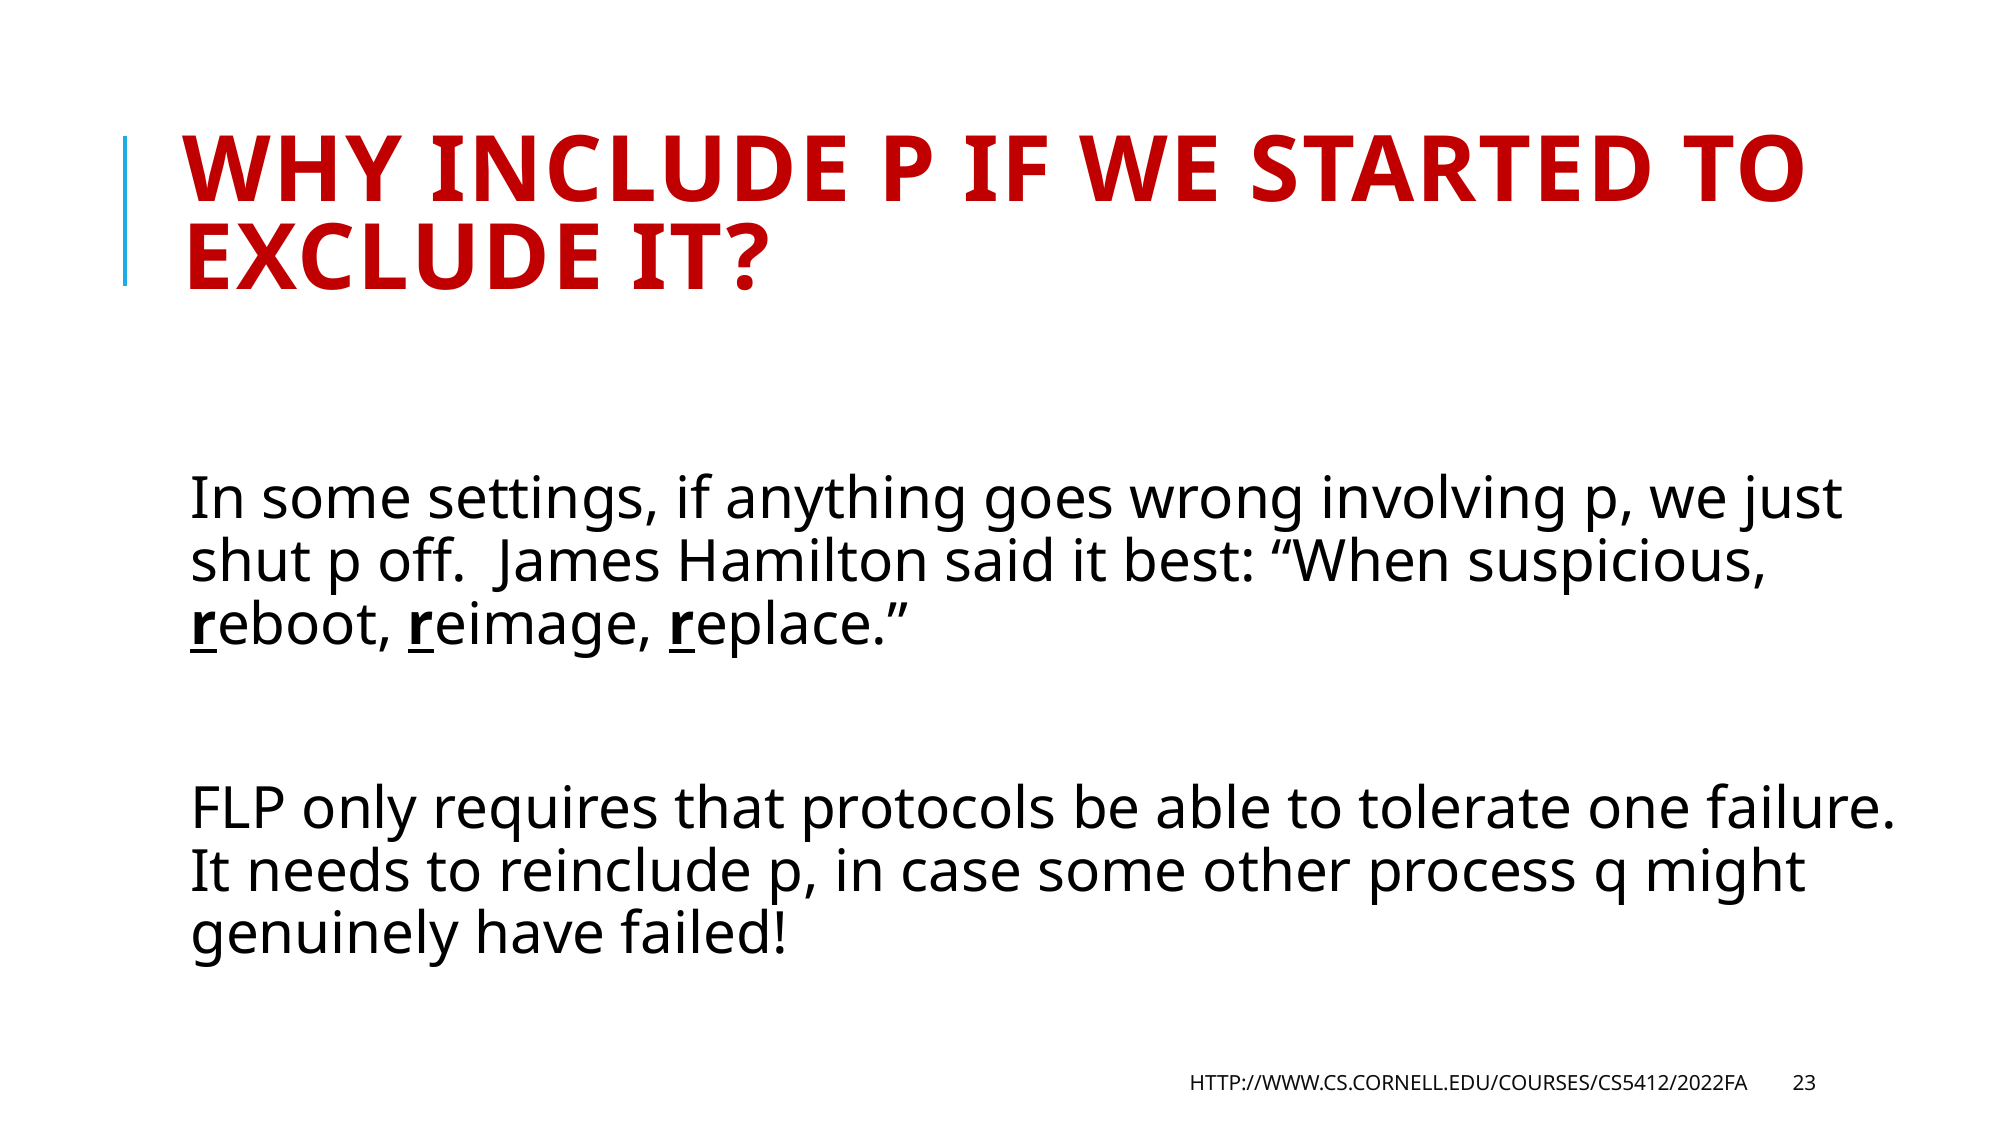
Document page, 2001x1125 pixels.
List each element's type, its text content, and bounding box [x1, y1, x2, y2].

list In some settings, if anything goes wrong involving p, we just shut p off. James Hamilton said it best: “When suspicious, reboot, reimage, replace.” FLP only requires that protocols be able to tolerate one failure. It needs to reinclude p, in case some other process q might genuinely have failed! [168, 460, 1938, 1035]
slide_number 23 [1777, 1061, 1938, 1107]
footer http://www.cs.cornell.edu/courses/cs5412/2022fa [794, 1061, 1763, 1107]
title Why include p if we started to exclude it? [168, 96, 1938, 342]
